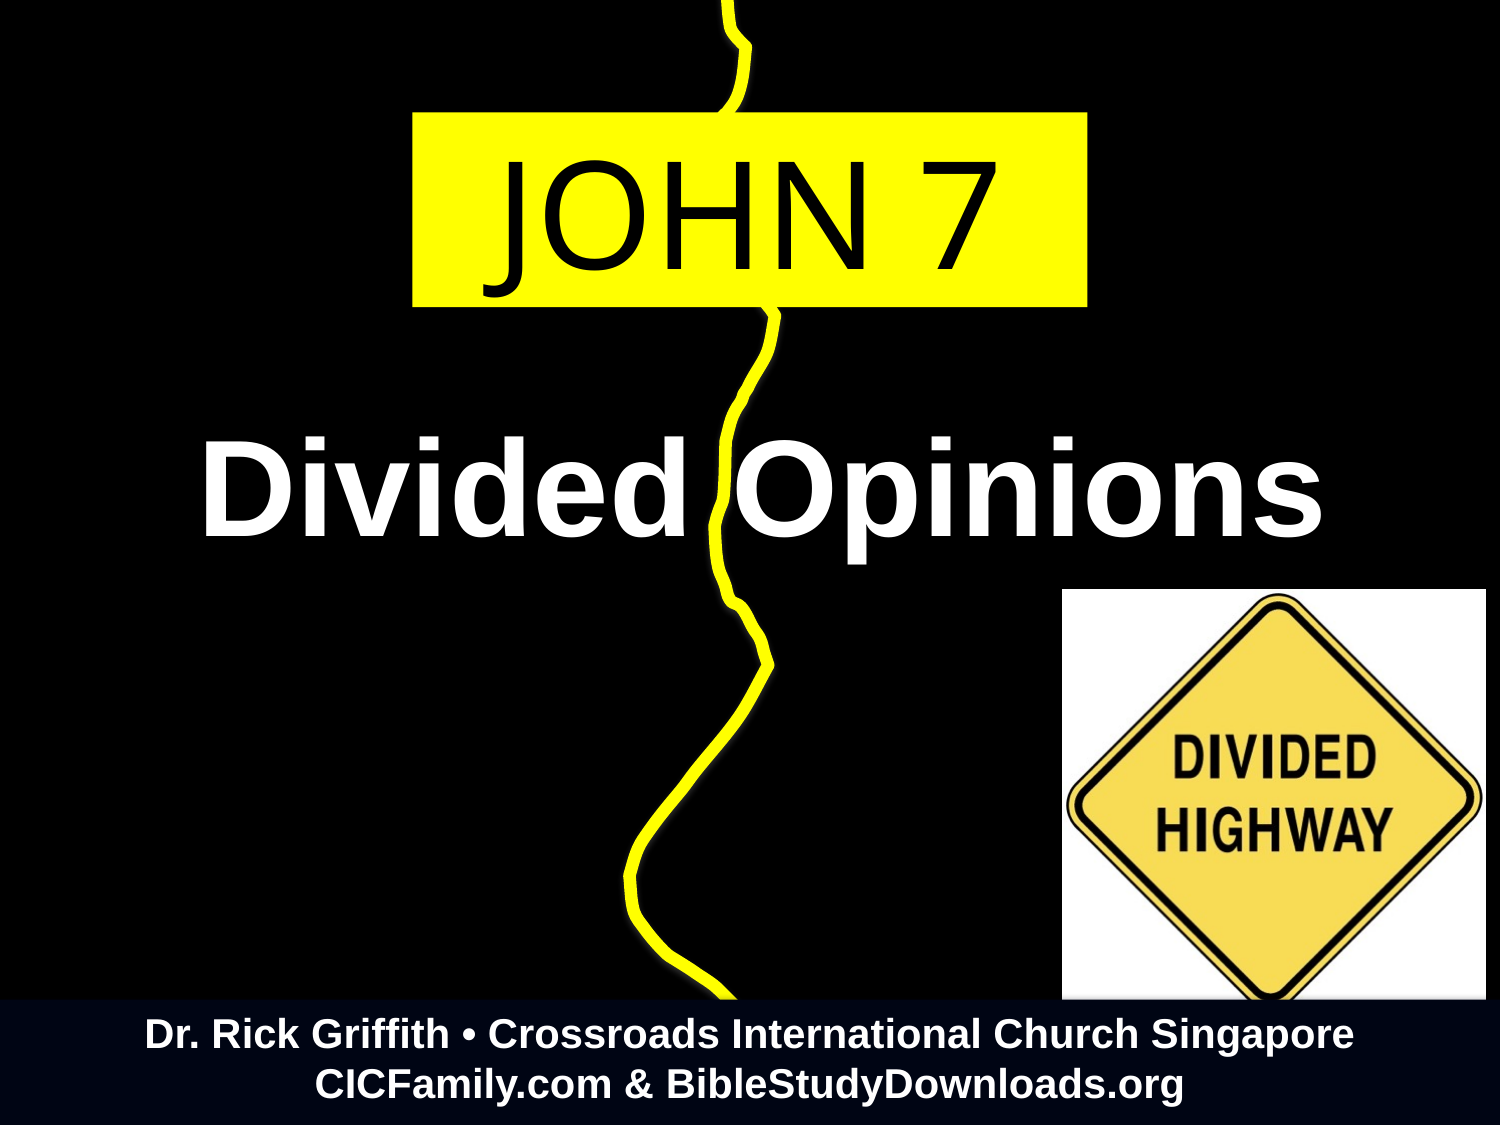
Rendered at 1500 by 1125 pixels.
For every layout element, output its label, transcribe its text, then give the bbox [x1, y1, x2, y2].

text_box [629, 576, 769, 995]
picture [1062, 589, 1486, 1013]
text_box [742, 308, 775, 387]
title Divided Opinions [87, 387, 1438, 576]
text_box [727, 0, 746, 112]
text_box JOHN 7 [412, 112, 1088, 308]
text_box Dr. Rick Griffith • Crossroads International Church Singapore CICFamily.com & BibleStudyDownloads.org [0, 999, 1500, 1125]
